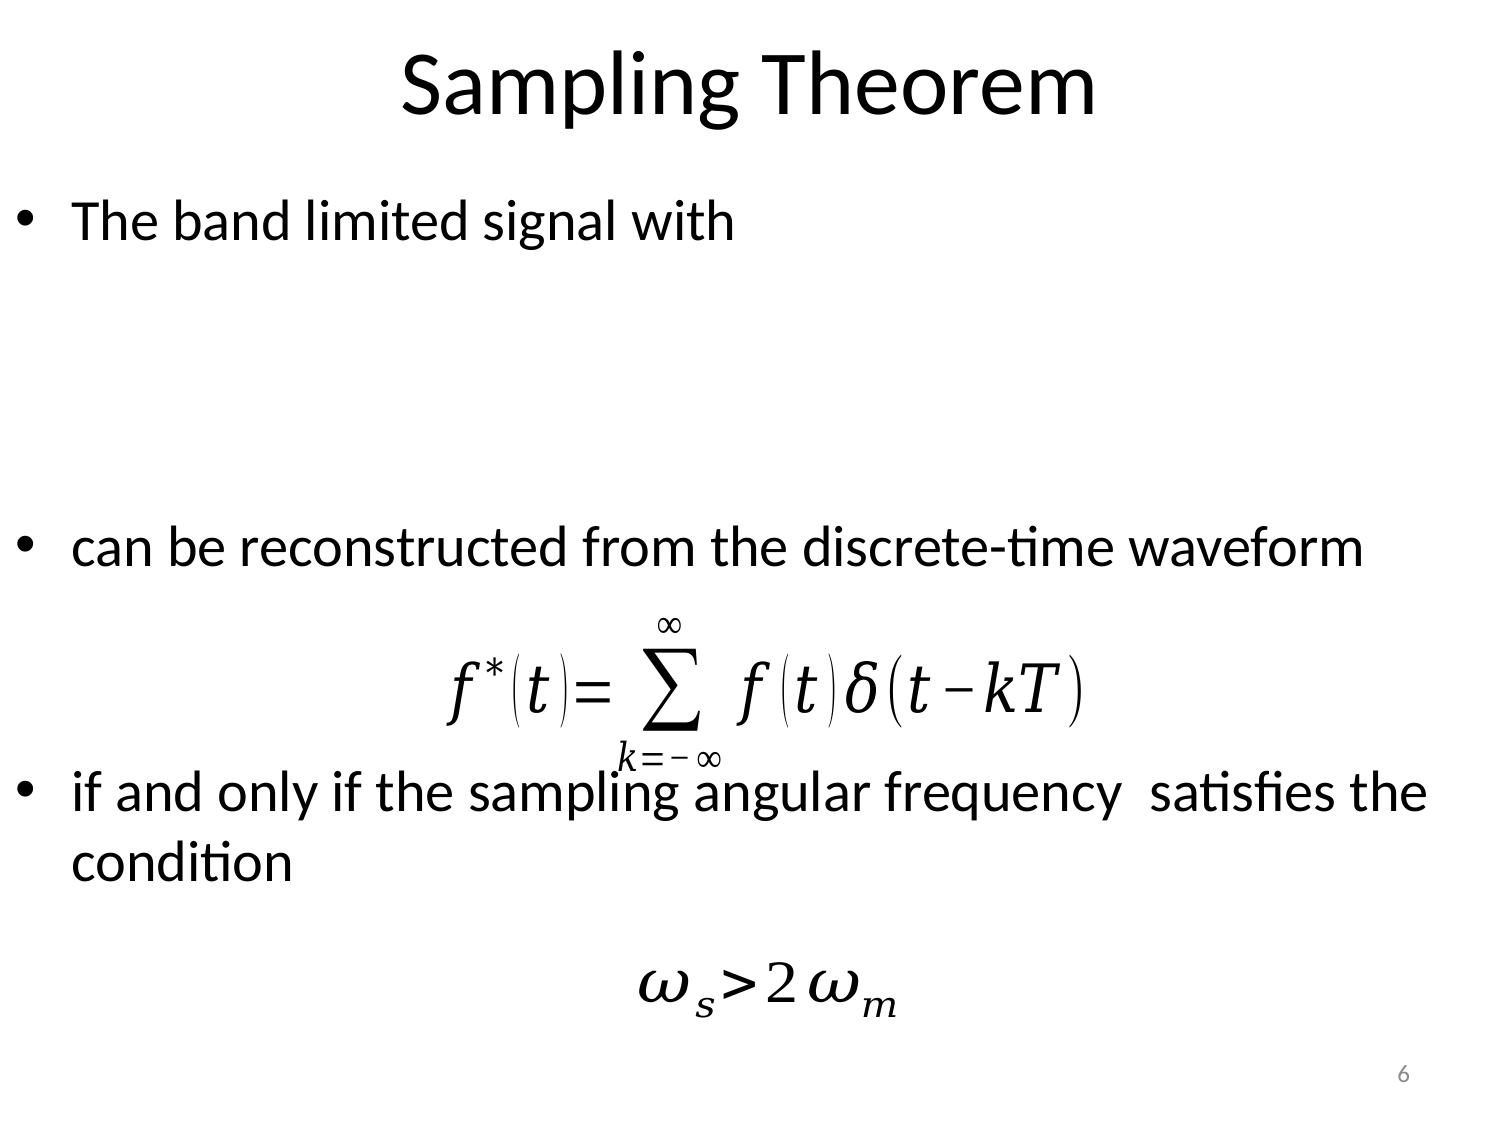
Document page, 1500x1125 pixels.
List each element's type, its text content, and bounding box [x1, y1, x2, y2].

slide_number 6 [1074, 1042, 1425, 1103]
title Sampling Theorem [75, 0, 1425, 155]
